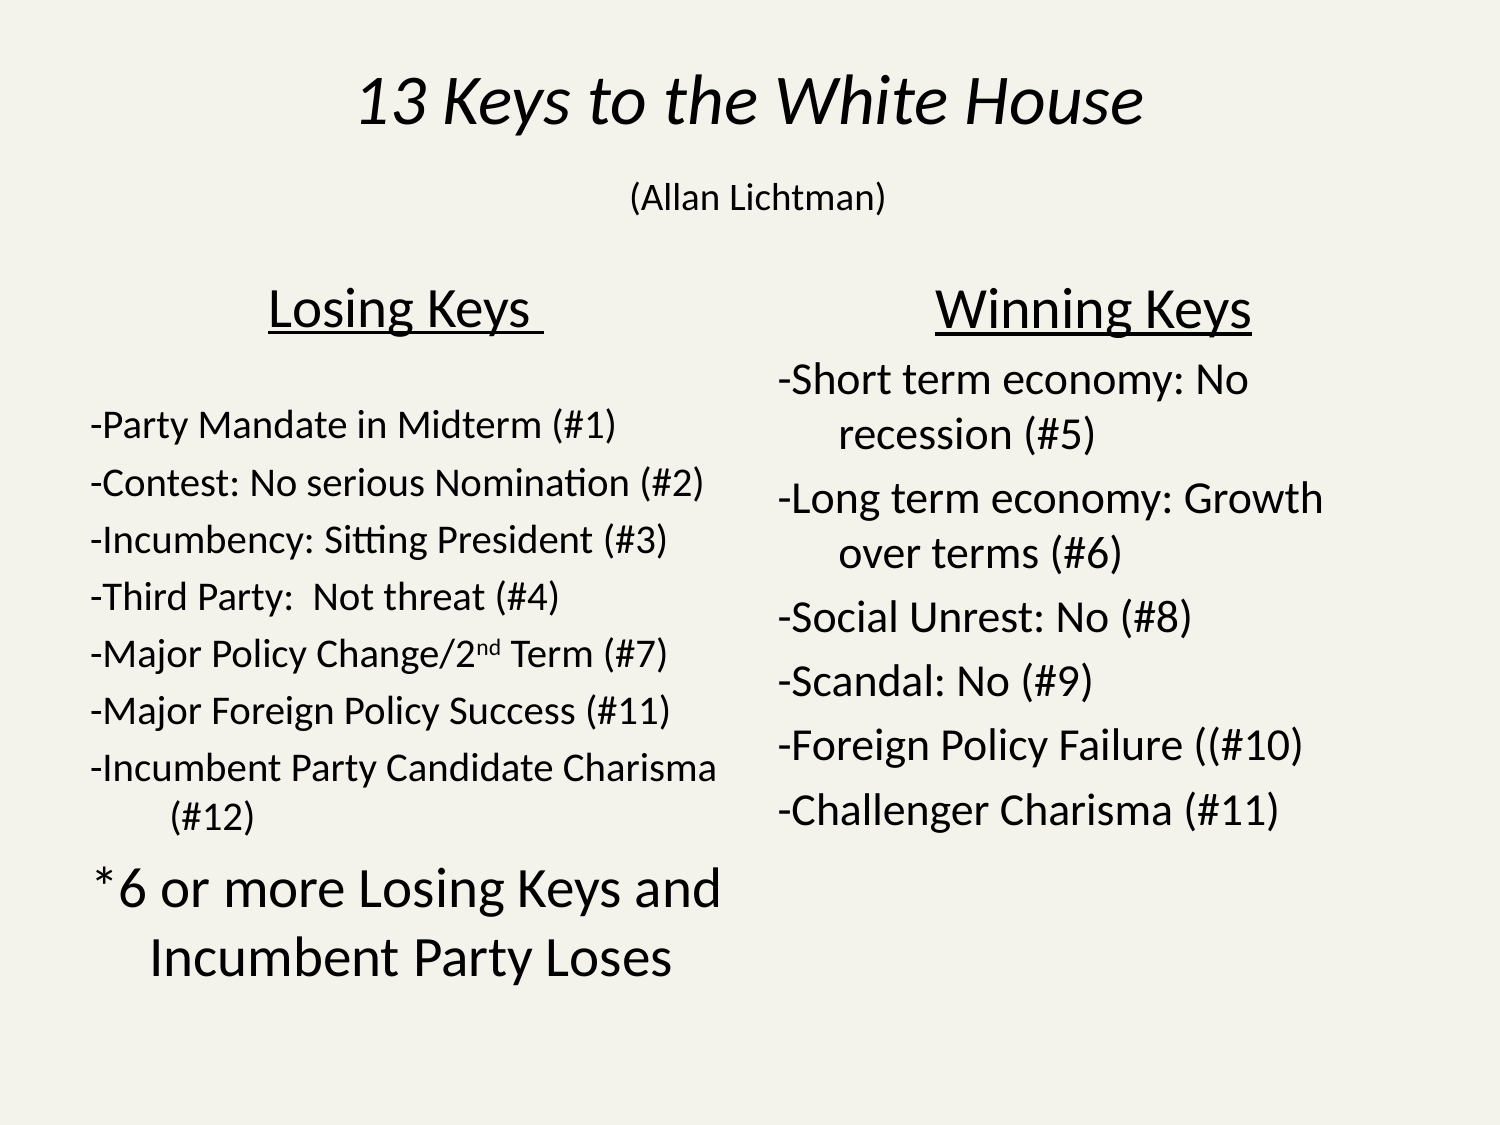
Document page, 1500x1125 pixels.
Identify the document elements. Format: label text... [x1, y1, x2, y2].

title 13 Keys to the White House (Allan Lichtman) [75, 45, 1425, 233]
list Winning Keys -Short term economy: No recession (#5) -Long term economy: Growth over terms (#6) -Social Unrest: No (#8) -Scandal: No (#9) -Foreign Policy Failure ((#10) -Challenger Charisma (#11) [762, 262, 1425, 1005]
list Losing Keys -Party Mandate in Midterm (#1) -Contest: No serious Nomination (#2) -Incumbency: Sitting President (#3) -Third Party: Not threat (#4) -Major Policy Change/2nd Term (#7) -Major Foreign Policy Success (#11) -Incumbent Party Candidate Charisma (#12) *6 or more Losing Keys and Incumbent Party Loses [75, 262, 738, 1005]
